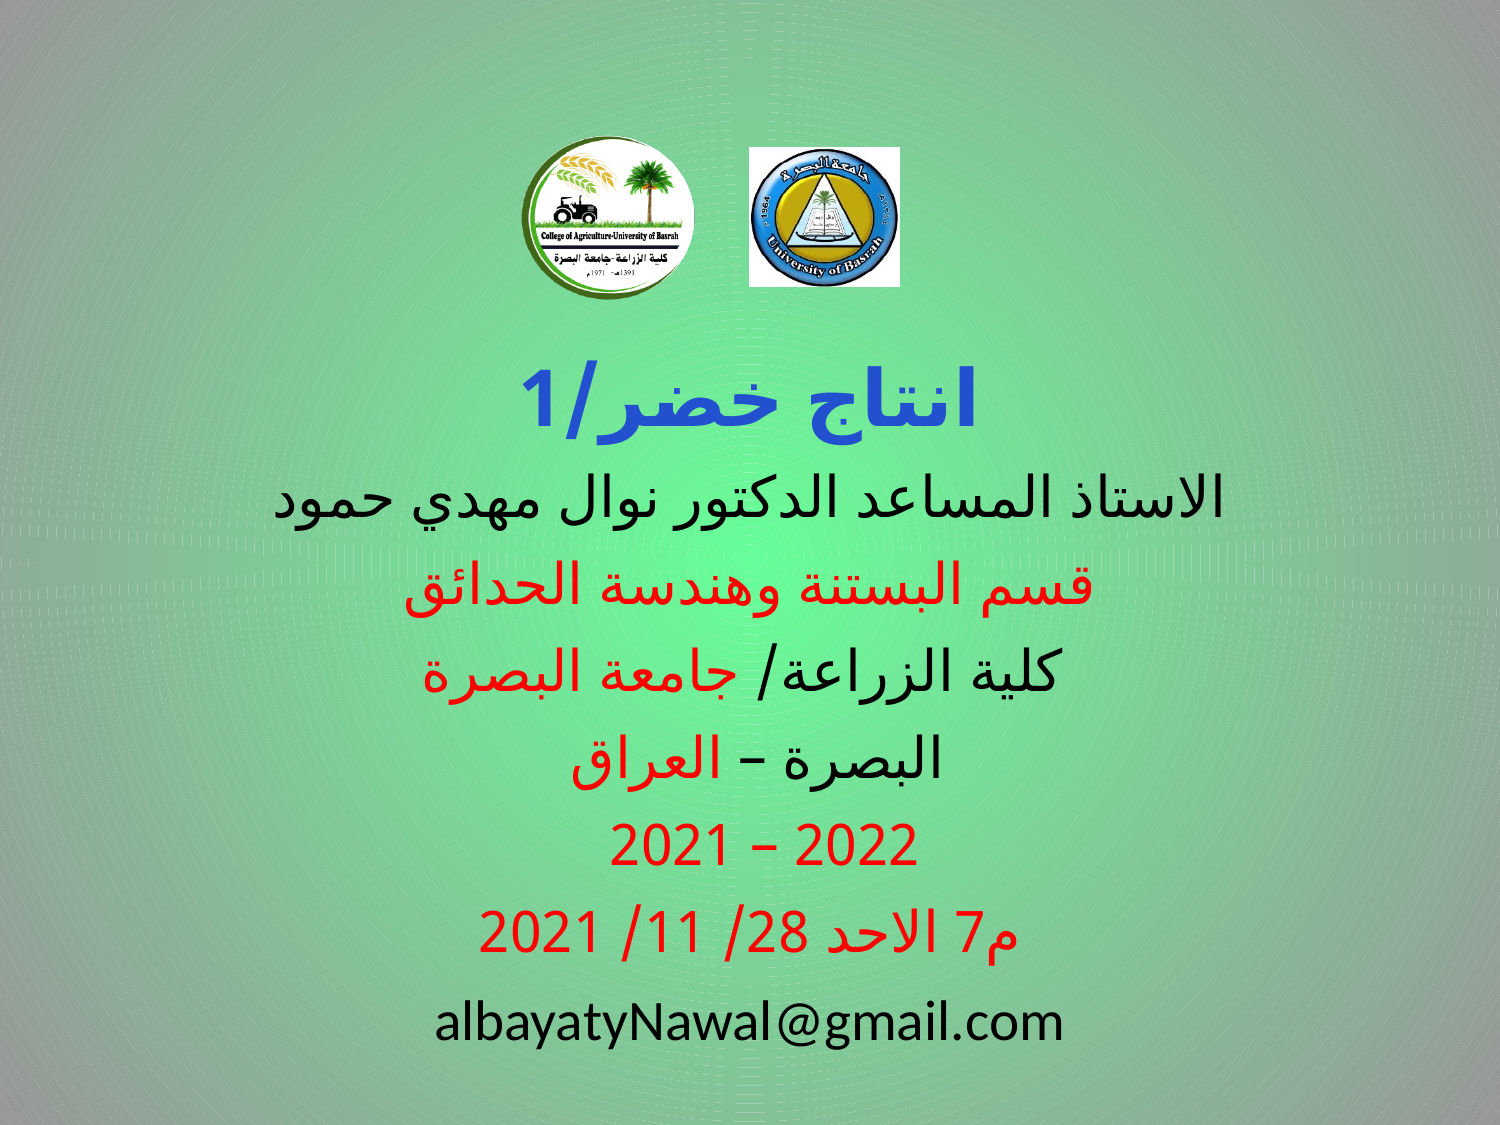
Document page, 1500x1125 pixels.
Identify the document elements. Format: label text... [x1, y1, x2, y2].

title . [75, 45, 1425, 53]
picture [516, 128, 695, 306]
picture [749, 147, 901, 288]
list انتاج خضر/1 الاستاذ المساعد الدكتور نوال مهدي حمود قسم البستنة وهندسة الحدائق كلية الزراعة/ جامعة البصرة البصرة – العراق 2022 – 2021 م7 الاحد 28/ 11/ 2021 albayatyNawal@gmail.com [75, 99, 1425, 1063]
